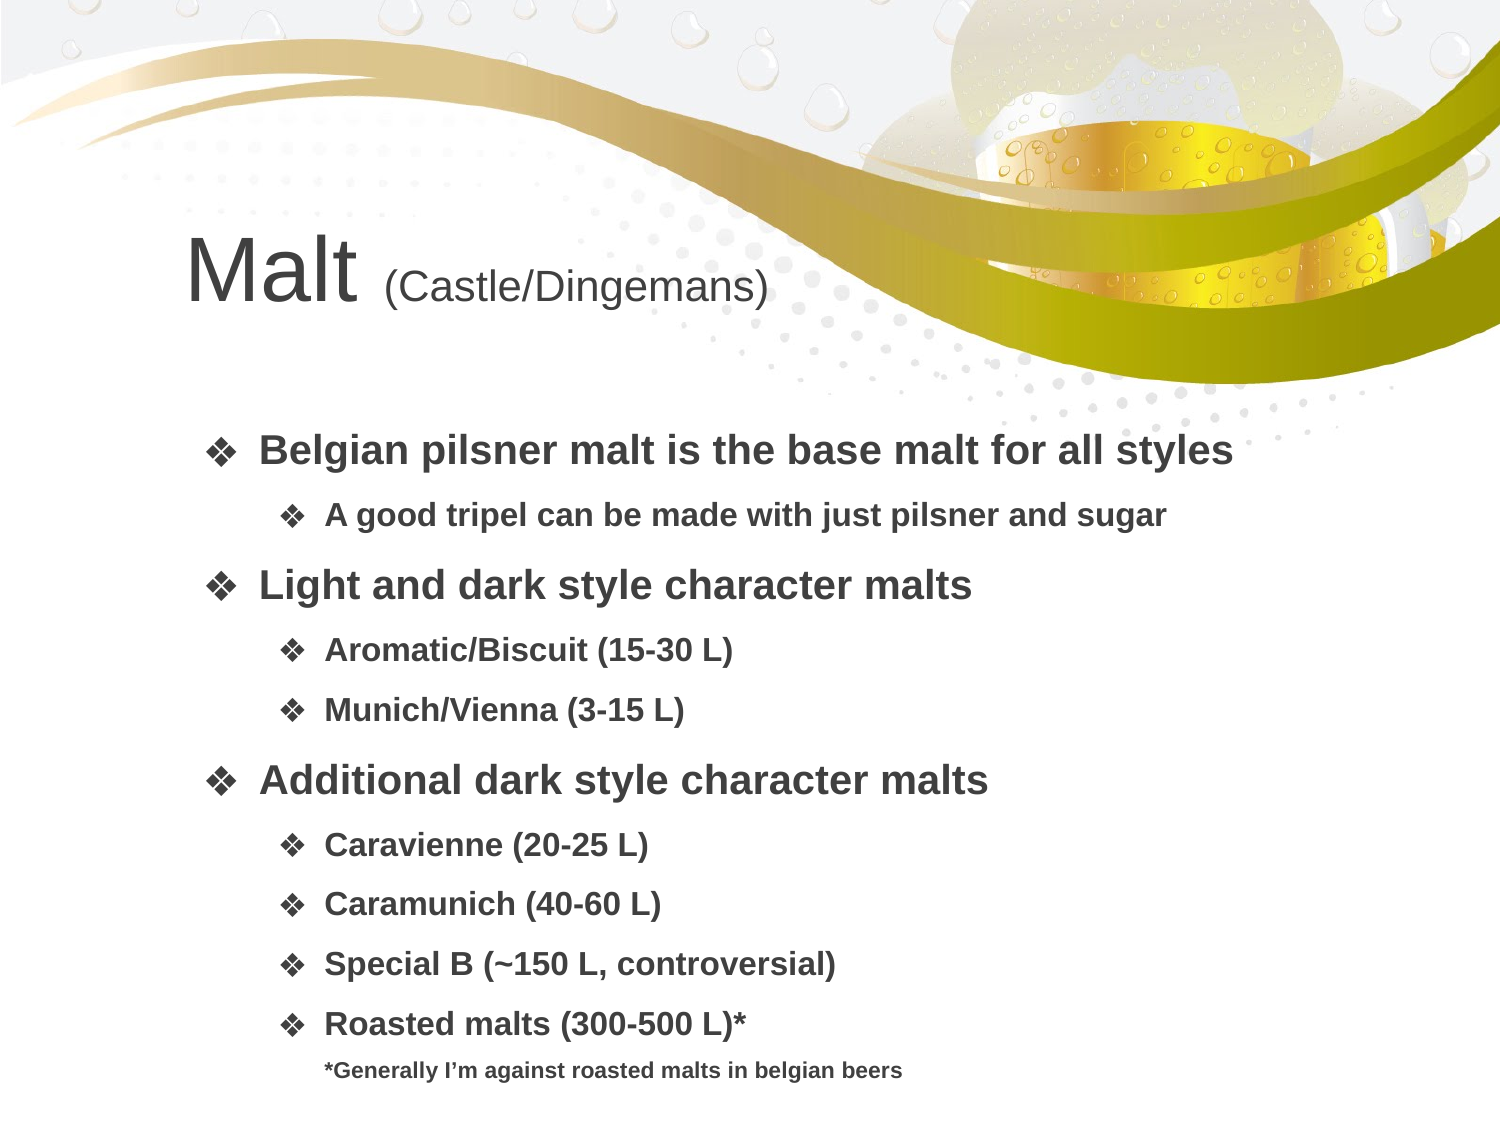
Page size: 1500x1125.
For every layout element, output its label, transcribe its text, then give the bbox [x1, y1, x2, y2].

text_box Belgian pilsner malt is the base malt for all styles A good tripel can be made with just pilsner and sugar Light and dark style character malts Aromatic/Biscuit (15-30 L) Munich/Vienna (3-15 L) Additional dark style character malts Caravienne (20-25 L) Caramunich (40-60 L) Special B (~150 L, controversial) Roasted malts (300-500 L)* *Generally I’m against roasted malts in belgian beers [187, 390, 1344, 828]
picture [0, 0, 1500, 1125]
text_box Malt (Castle/Dingemans) [0, 184, 1138, 346]
